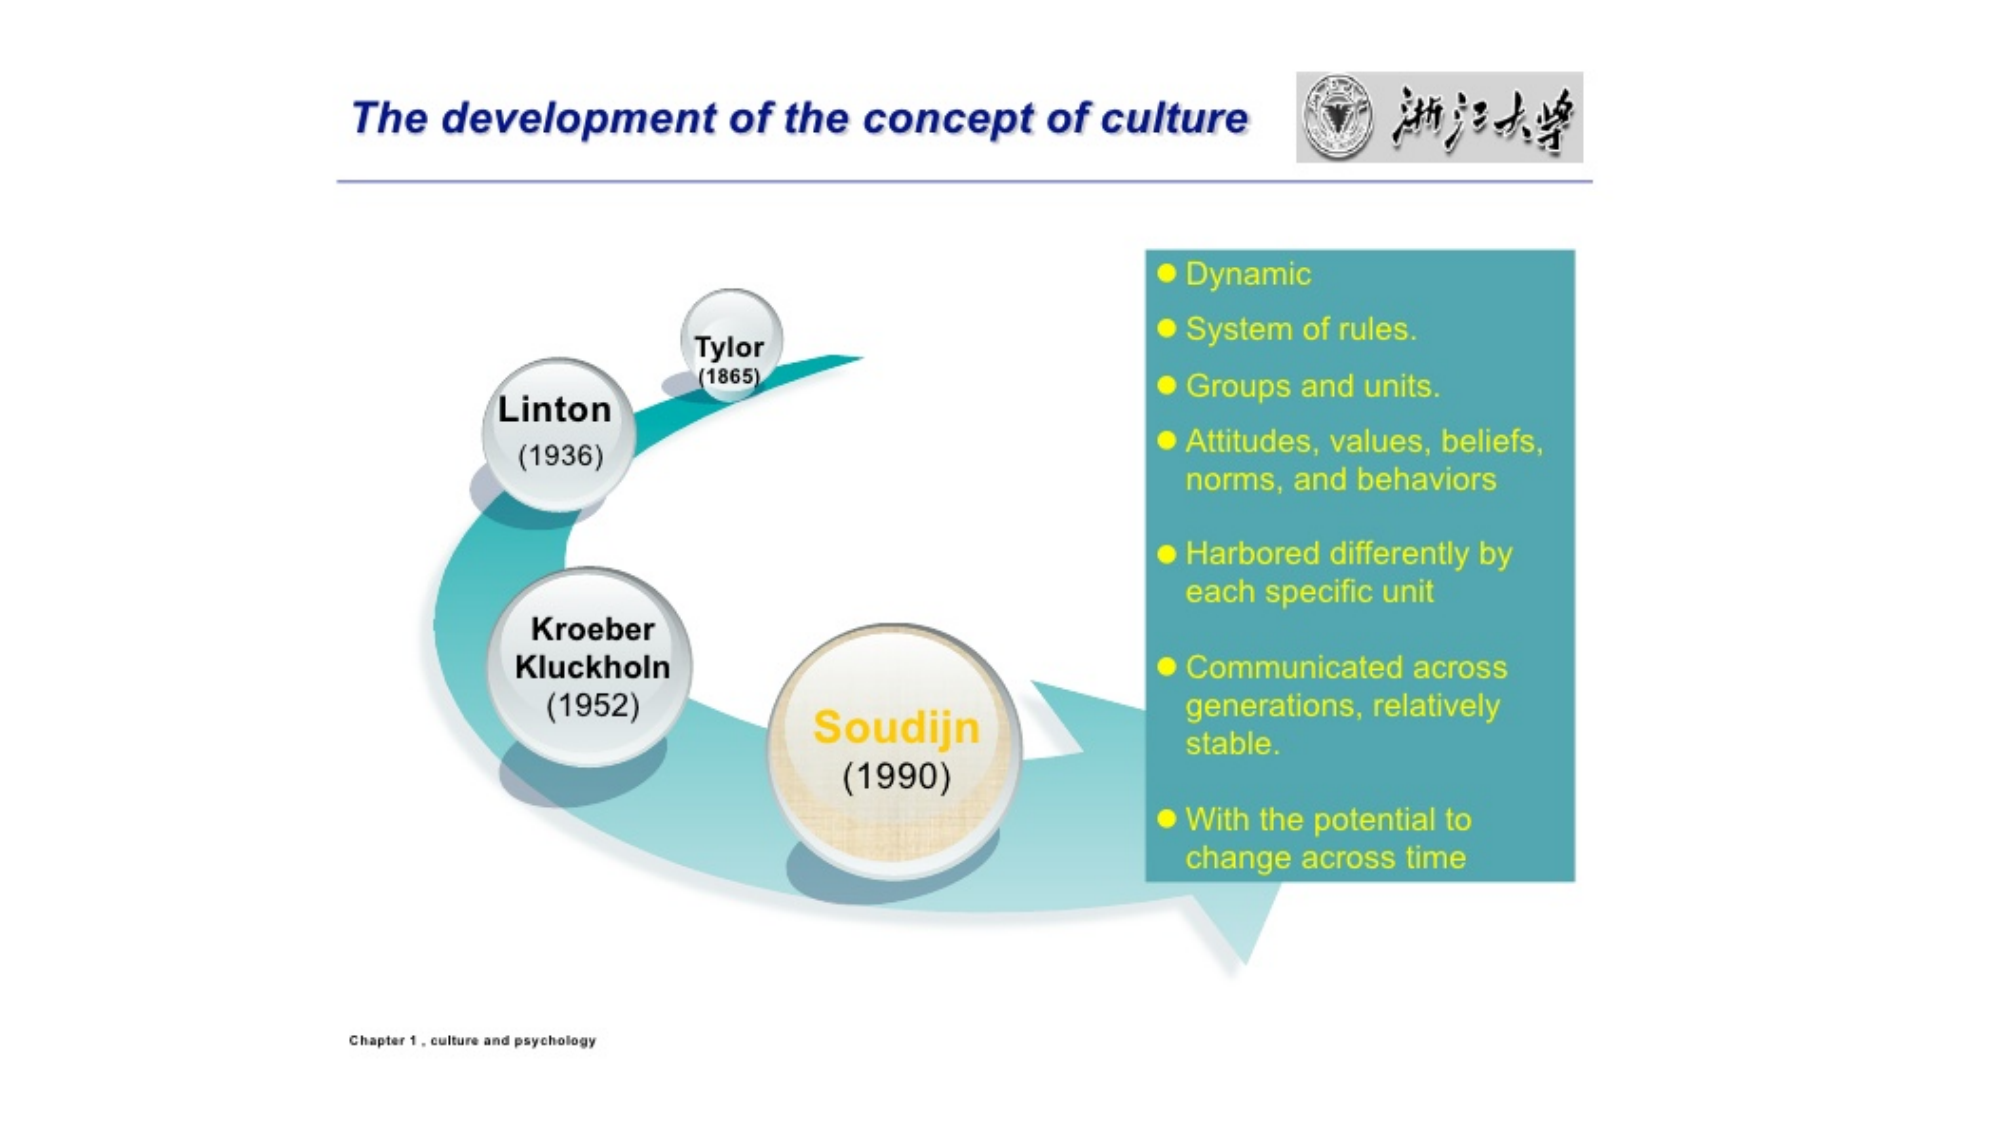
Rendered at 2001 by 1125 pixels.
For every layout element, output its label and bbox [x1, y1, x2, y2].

picture [274, 55, 1658, 1093]
